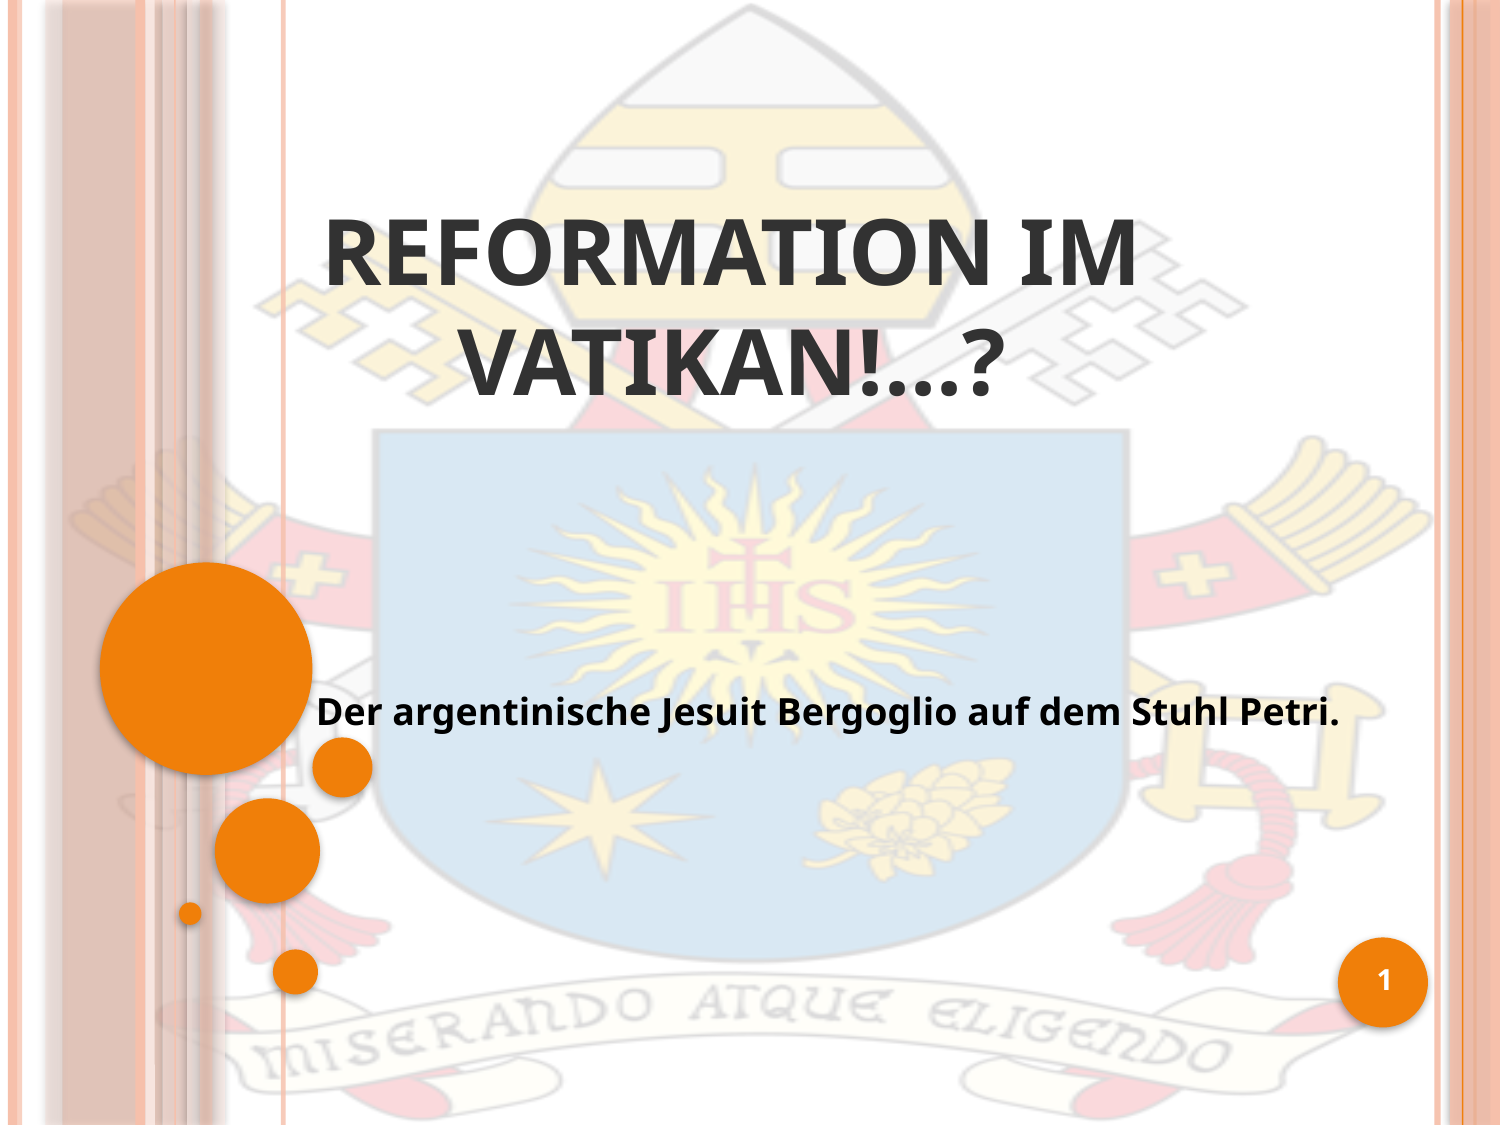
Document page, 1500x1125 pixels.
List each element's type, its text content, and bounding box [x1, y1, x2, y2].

title Reformation im Vatikan!...? [29, 110, 1436, 421]
slide_number 1 [1335, 938, 1436, 1024]
subtitle Der argentinische Jesuit Bergoglio auf dem Stuhl Petri. [301, 680, 1373, 906]
